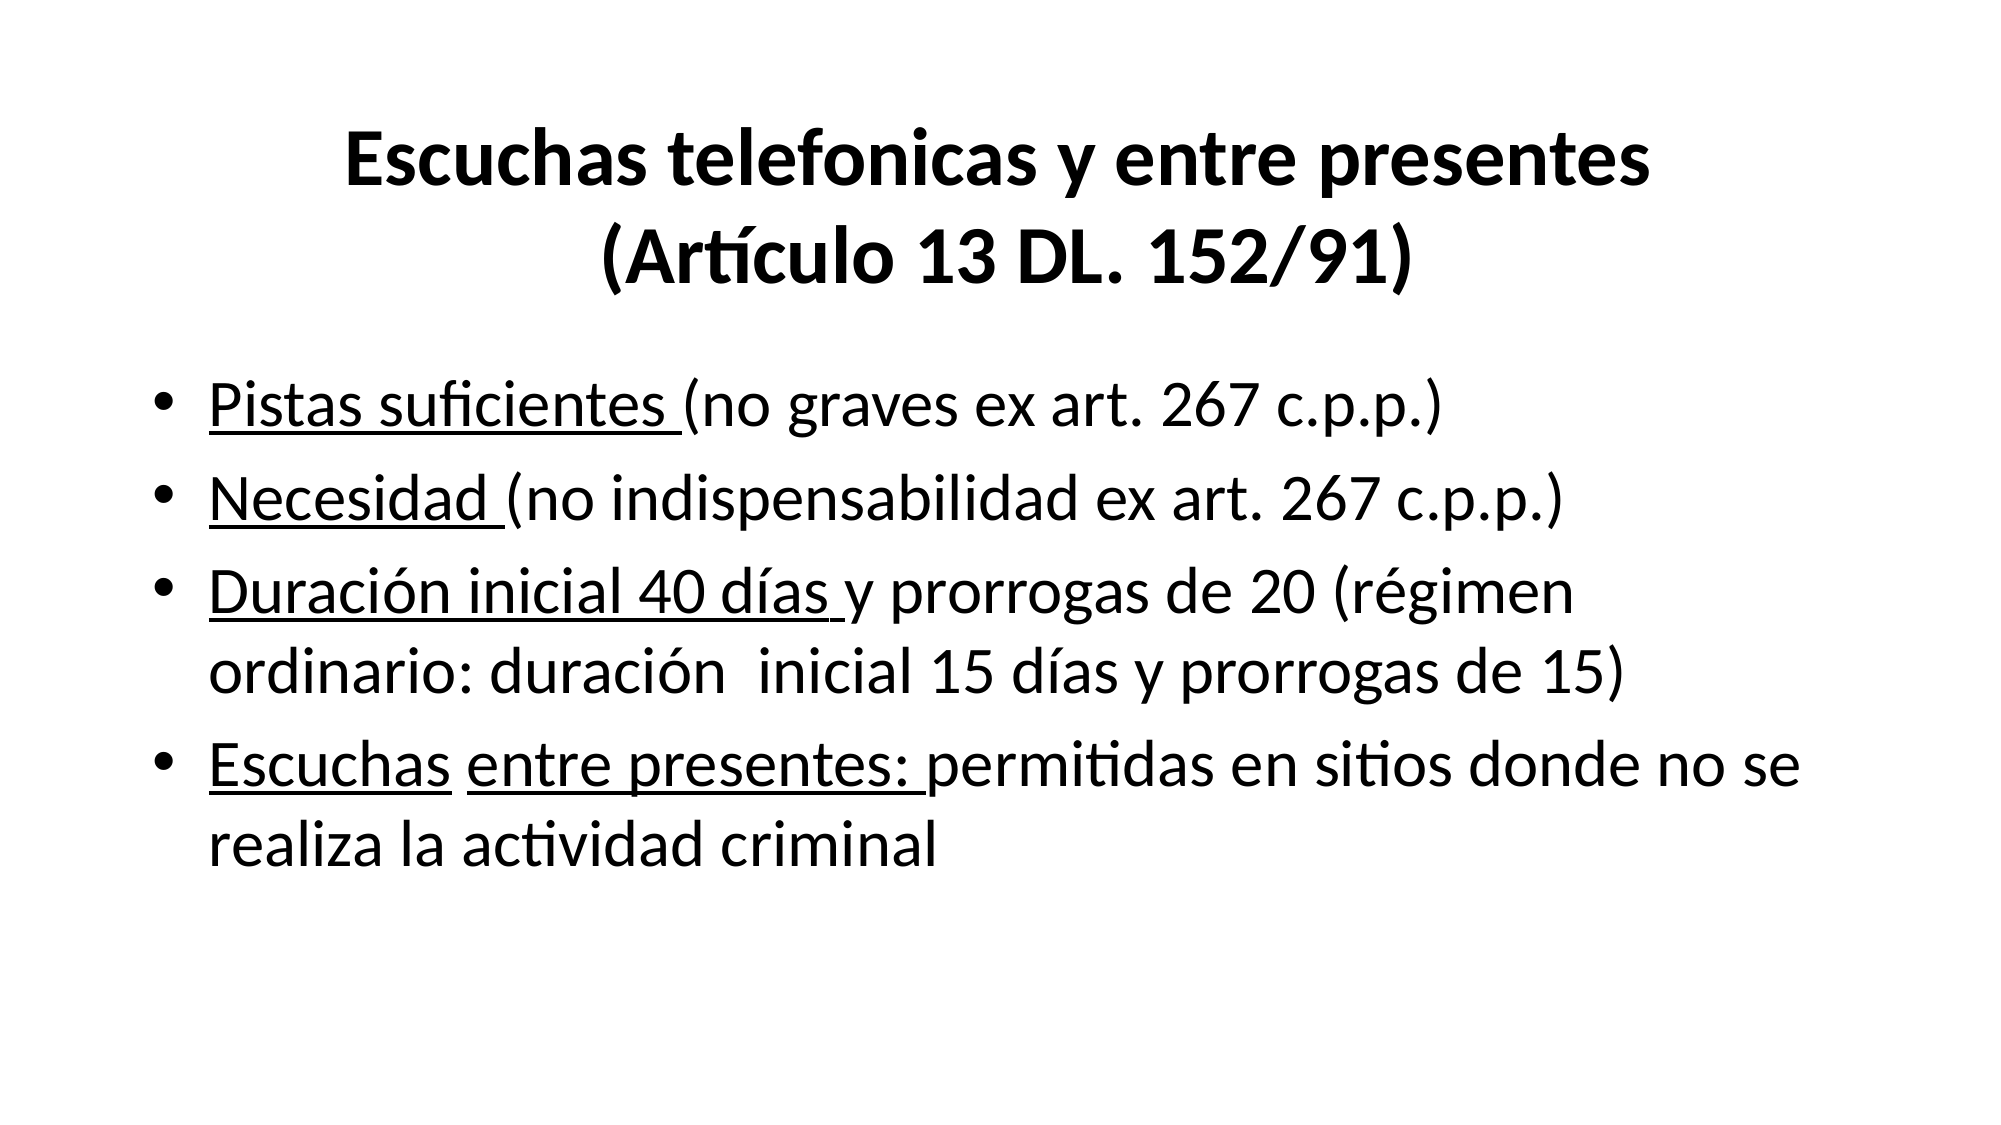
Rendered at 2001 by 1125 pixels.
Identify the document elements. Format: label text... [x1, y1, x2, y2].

title Escuchas telefonicas y entre presentes (Artículo 13 DL. 152/91) [136, 92, 1862, 311]
list Pistas suficientes (no graves ex art. 267 c.p.p.) Necesidad (no indispensabilidad ex art. 267 c.p.p.) Duración inicial 40 días y prorrogas de 20 (régimen ordinario: duración inicial 15 días y prorrogas de 15) Escuchas entre presentes: permitidas en sitios donde no se realiza la actividad criminal [137, 352, 1863, 828]
